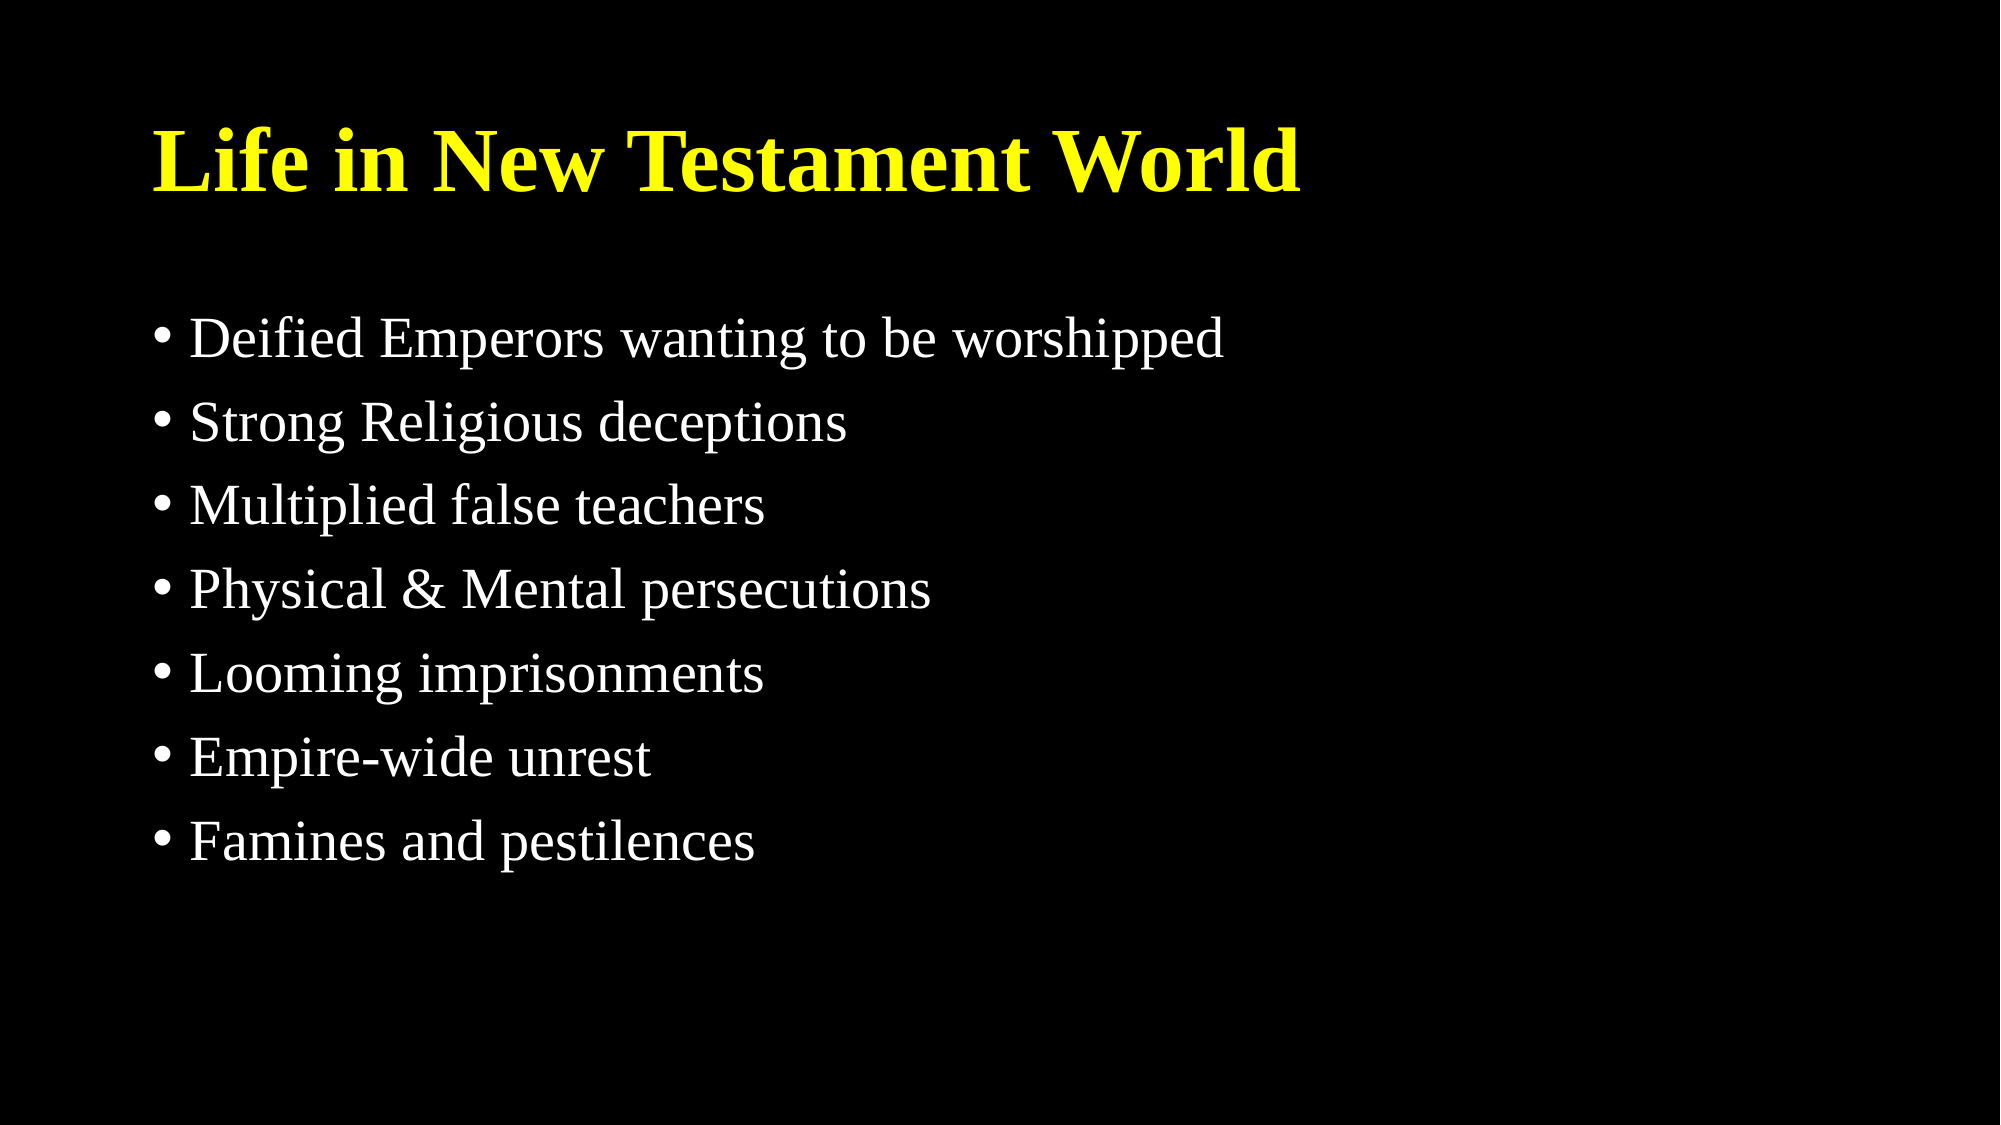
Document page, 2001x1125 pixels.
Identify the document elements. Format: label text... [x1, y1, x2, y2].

list Deified Emperors wanting to be worshipped Strong Religious deceptions Multiplied false teachers Physical & Mental persecutions Looming imprisonments Empire-wide unrest Famines and pestilences [137, 299, 1863, 1014]
title Life in New Testament World [137, 52, 1863, 271]
